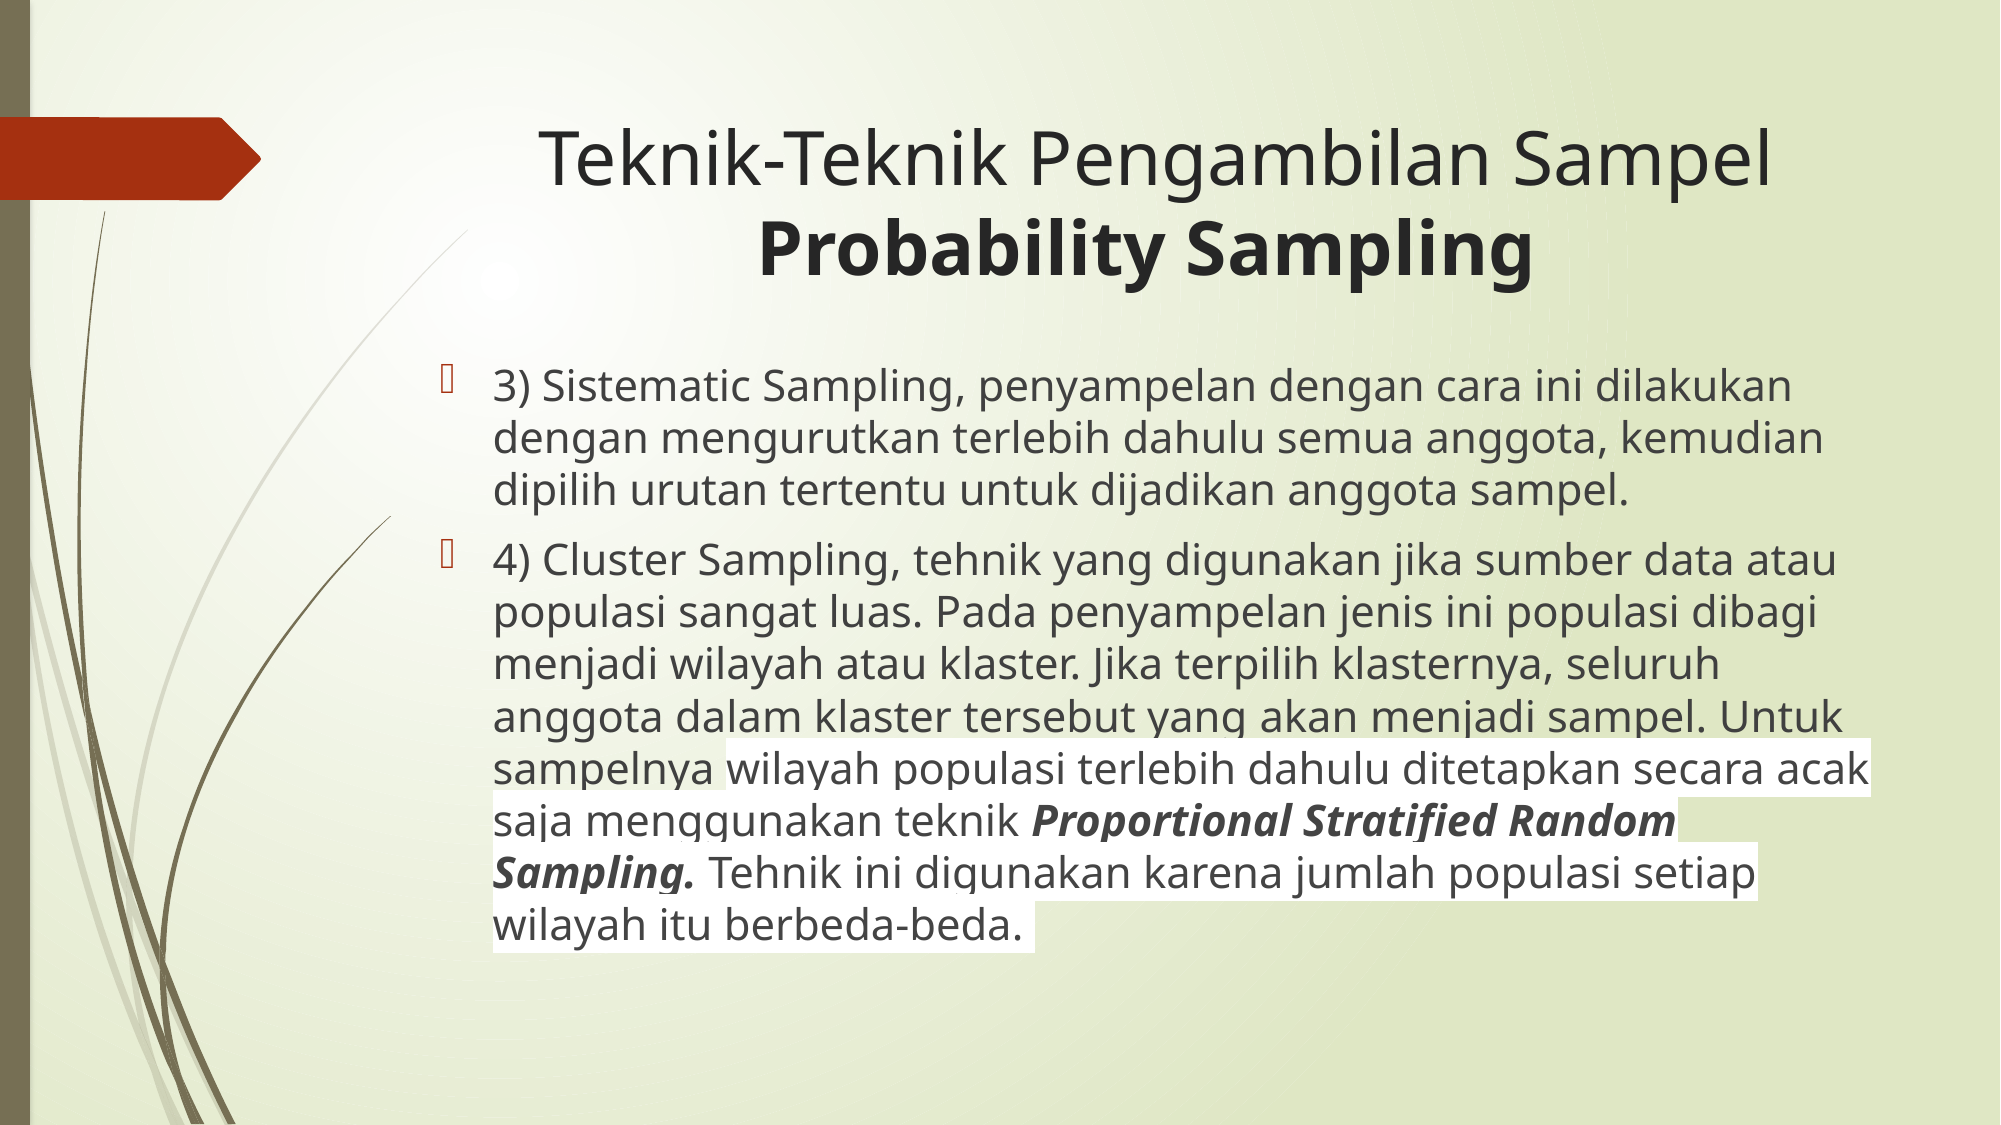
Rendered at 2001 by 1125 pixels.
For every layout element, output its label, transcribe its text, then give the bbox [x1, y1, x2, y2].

list 3) Sistematic Sampling, penyampelan dengan cara ini dilakukan dengan mengurutkan terlebih dahulu semua anggota, kemudian dipilih urutan tertentu untuk dijadikan anggota sampel. 4) Cluster Sampling, tehnik yang digunakan jika sumber data atau populasi sangat luas. Pada penyampelan jenis ini populasi dibagi menjadi wilayah atau klaster. Jika terpilih klasternya, seluruh anggota dalam klaster tersebut yang akan menjadi sampel. Untuk sampelnya wilayah populasi terlebih dahulu ditetapkan secara acak saja menggunakan teknik Proportional Stratified Random Sampling. Tehnik ini digunakan karena jumlah populasi setiap wilayah itu berbeda-beda. [424, 350, 1888, 970]
title Teknik-Teknik Pengambilan Sampel Probability Sampling [425, 102, 1888, 313]
